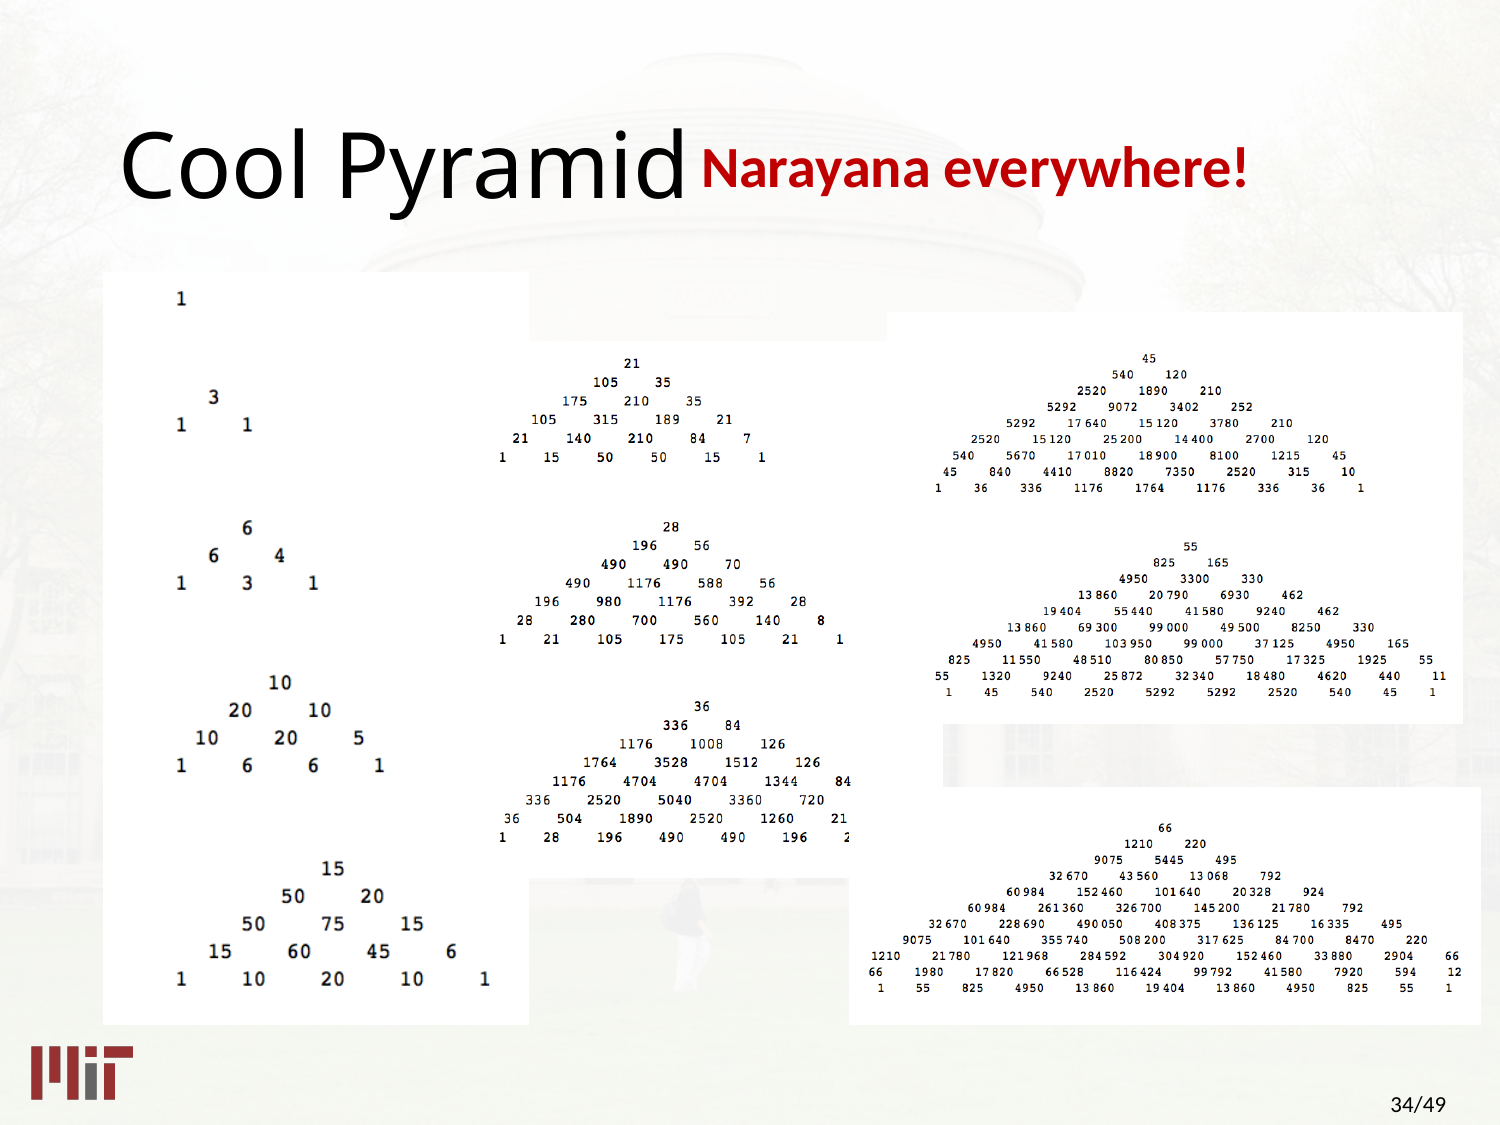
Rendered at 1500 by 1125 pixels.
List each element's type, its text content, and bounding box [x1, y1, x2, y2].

title Cool Pyramid [103, 59, 1397, 278]
picture [26, 1042, 137, 1103]
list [103, 272, 530, 1025]
picture [440, 312, 1481, 1025]
text_box Narayana everywhere! [686, 121, 1266, 207]
